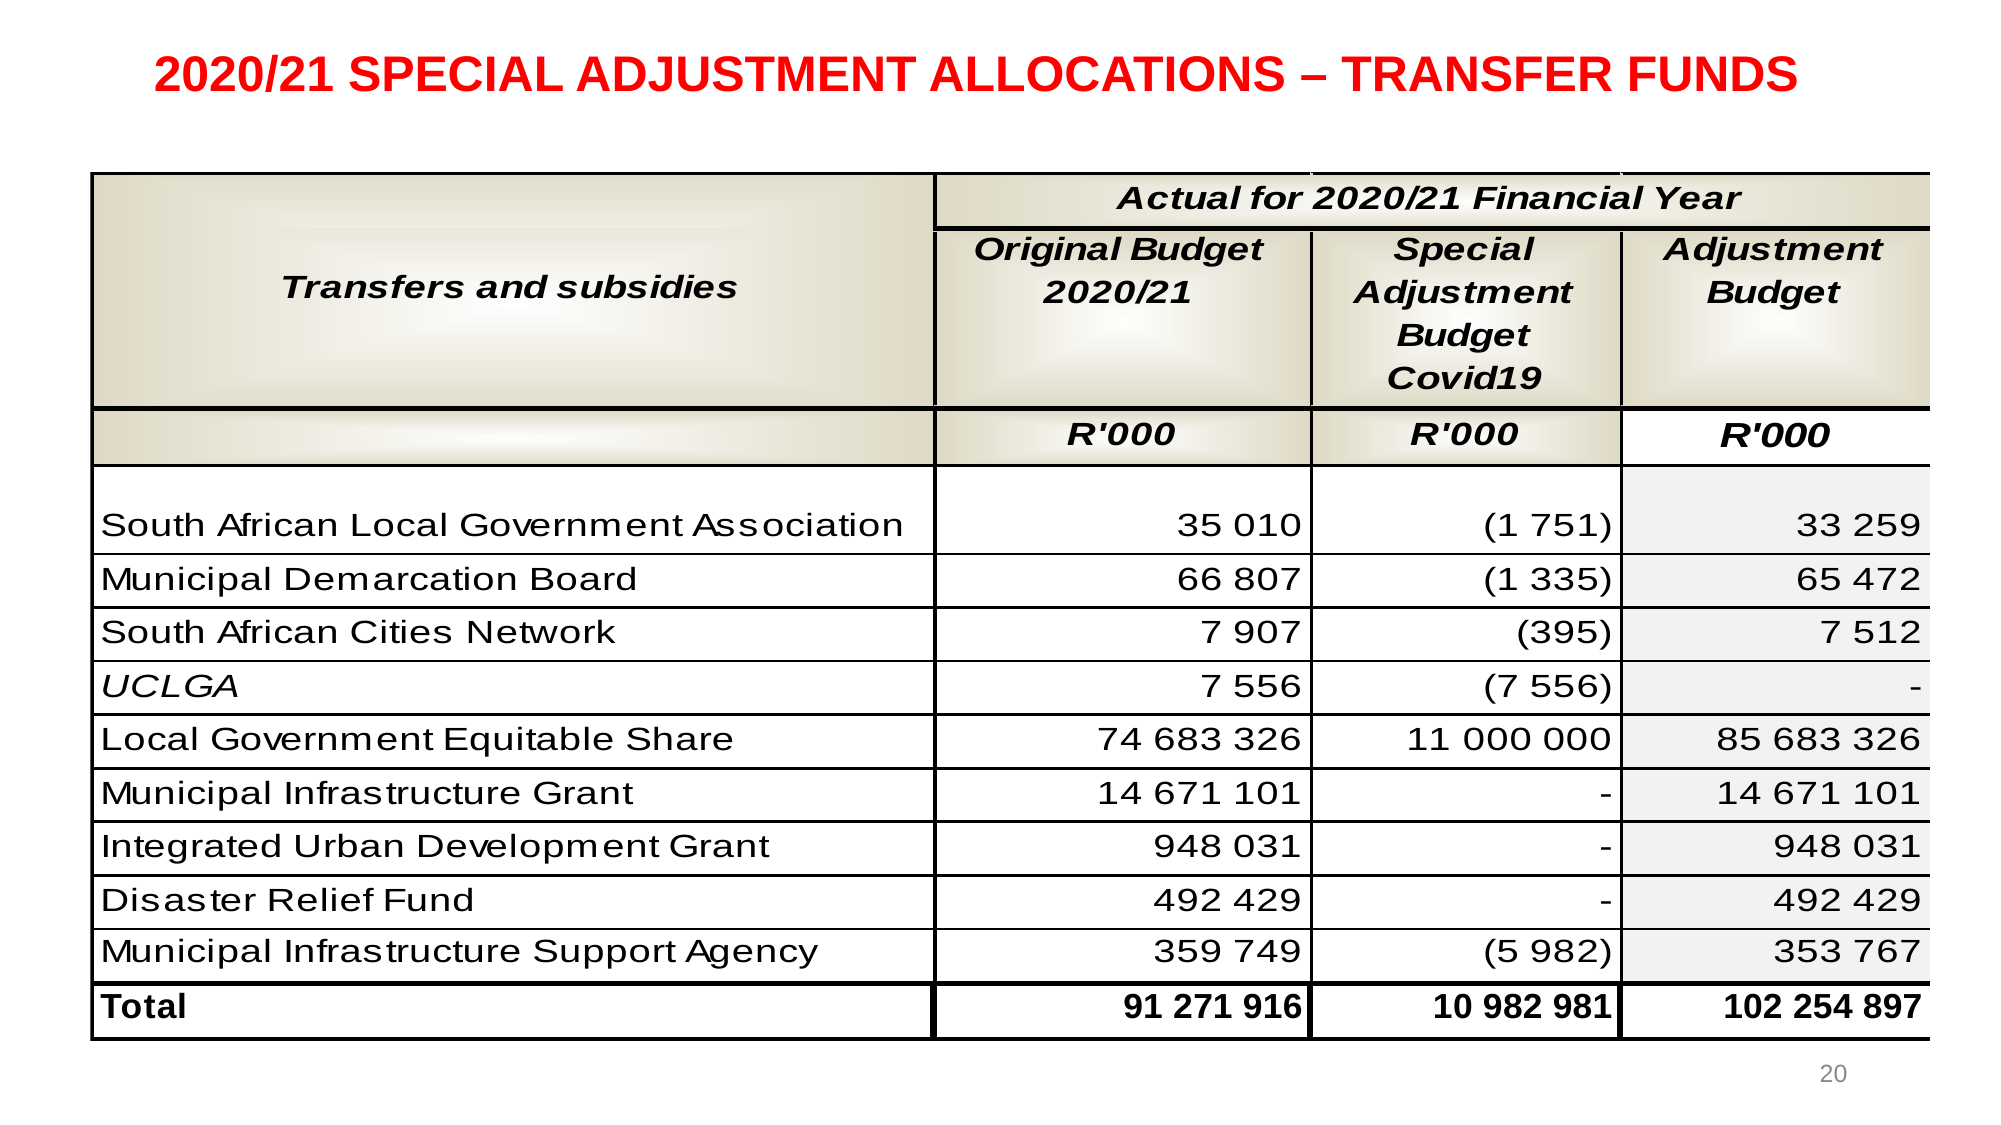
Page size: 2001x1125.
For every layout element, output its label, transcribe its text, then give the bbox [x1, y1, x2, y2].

list 2020/21 SPECIAL ADJUSTMENT ALLOCATIONS – TRANSFER FUNDS [55, 22, 1898, 129]
slide_number 20 [1412, 1043, 1863, 1103]
picture [90, 172, 1934, 1043]
